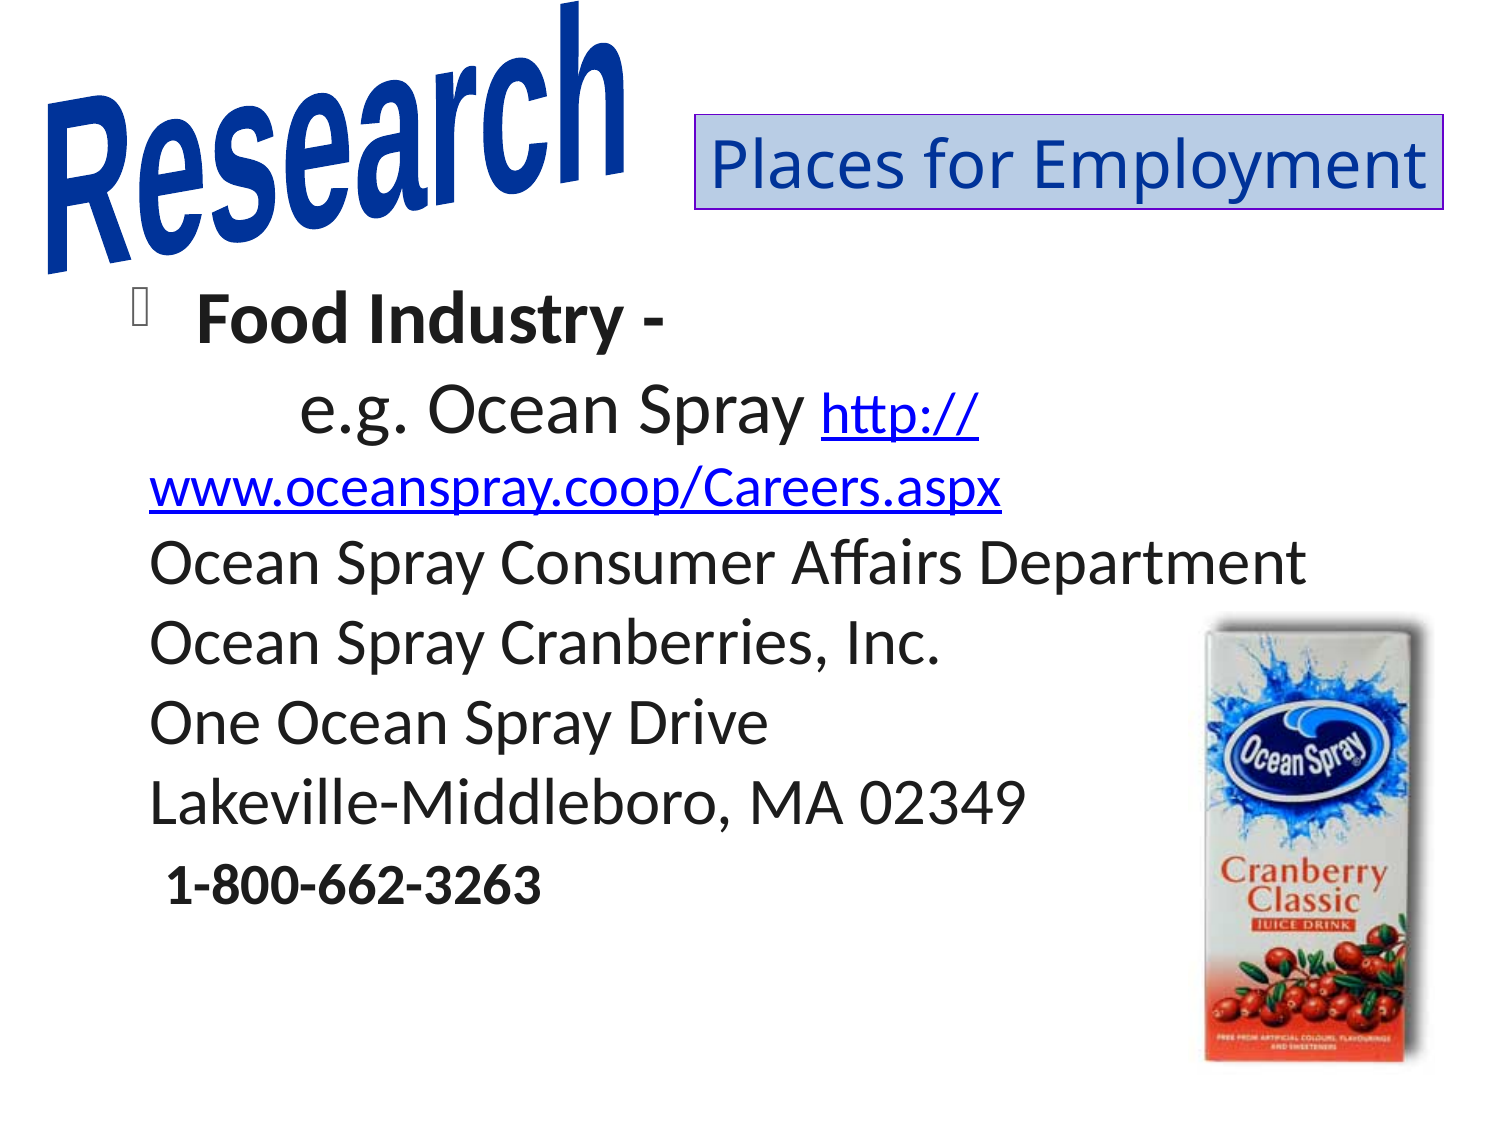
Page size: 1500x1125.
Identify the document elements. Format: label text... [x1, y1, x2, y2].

text_box Food Industry - e.g. Ocean Spray http://www.oceanspray.coop/Careers.aspx Ocean Spray Consumer Affairs Department Ocean Spray Cranberries, Inc. One Ocean Spray Drive Lakeville-Middleboro, MA 02349 1-800-662-3263 [115, 260, 1385, 926]
picture [1187, 611, 1435, 1081]
text_box Places for Employment [695, 114, 1444, 209]
